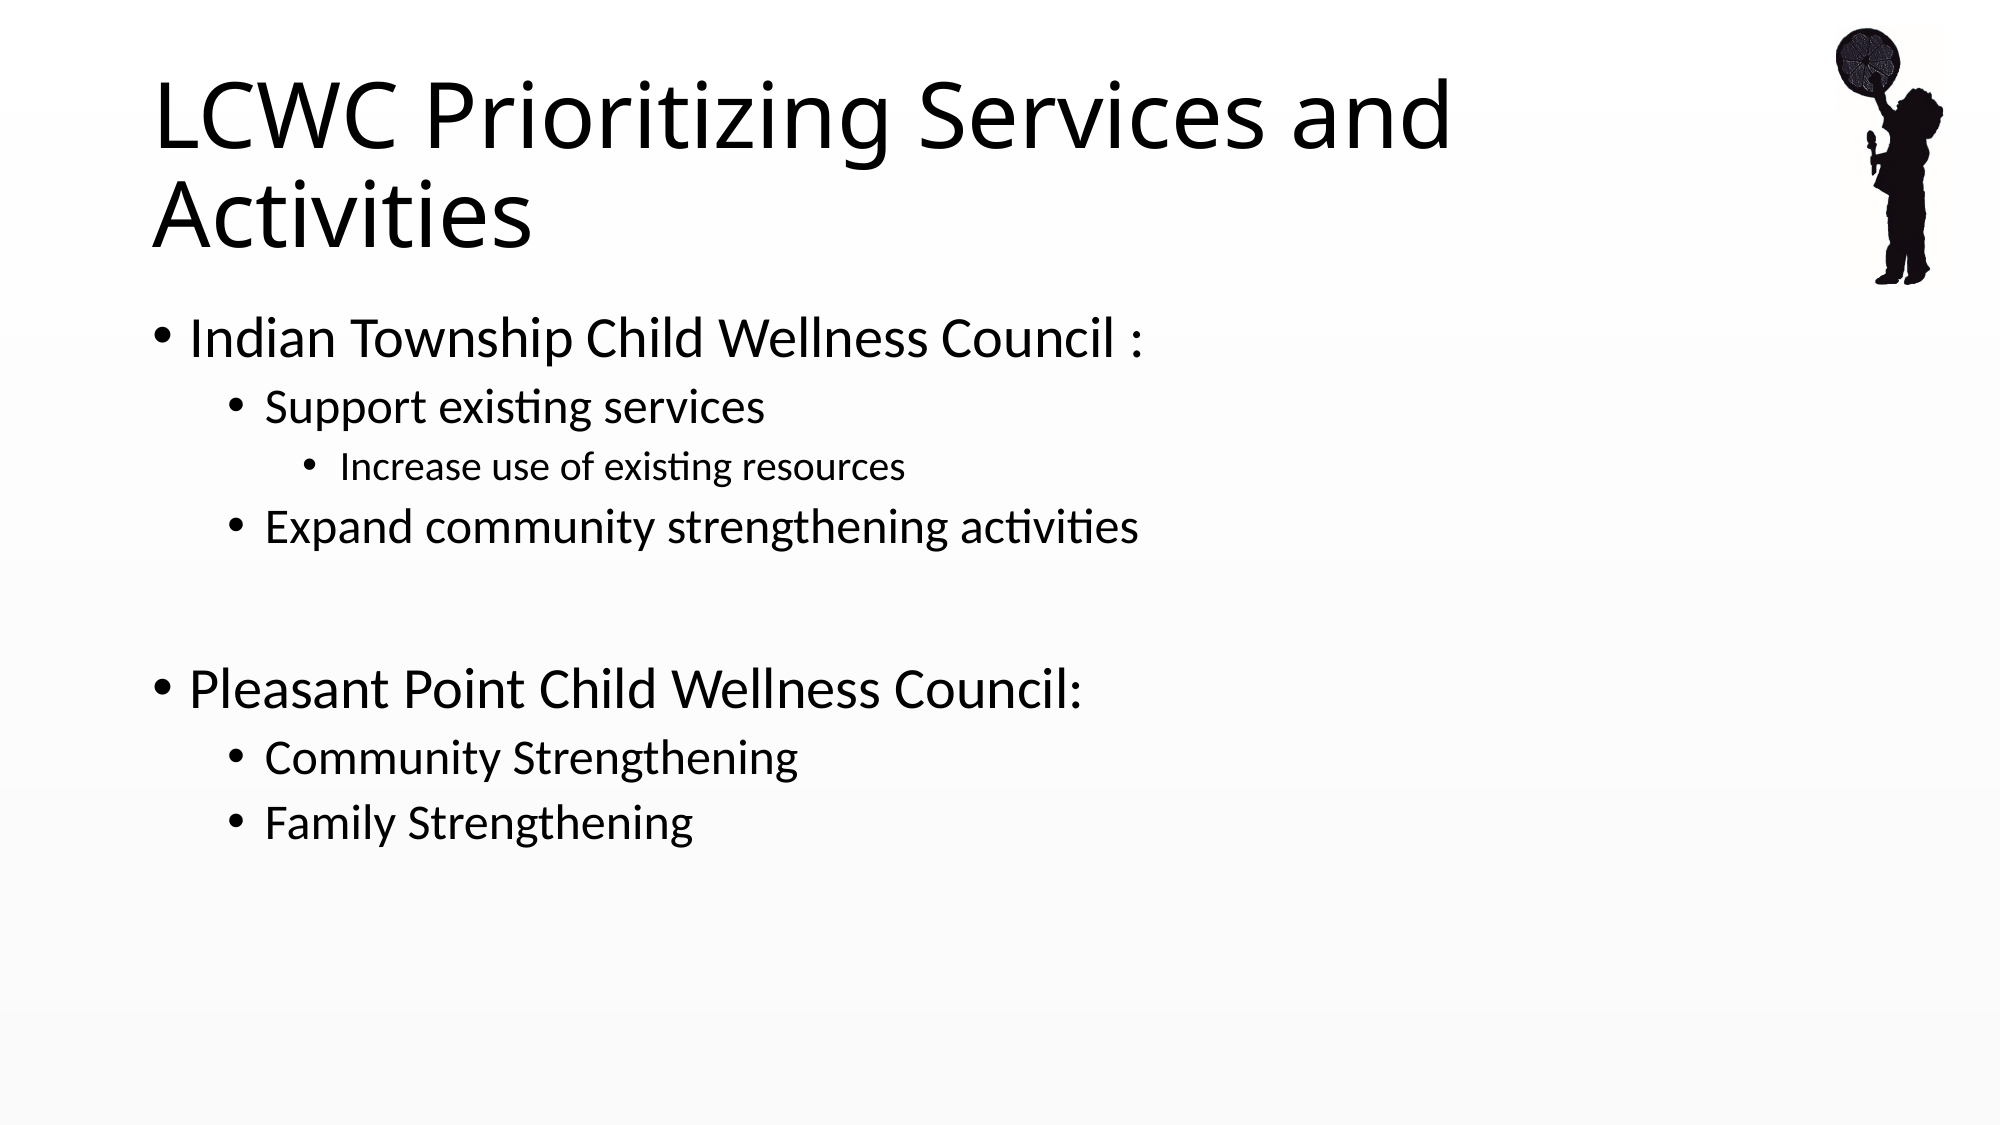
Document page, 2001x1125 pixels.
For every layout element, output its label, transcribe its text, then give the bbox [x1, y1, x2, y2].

title LCWC Prioritizing Services and Activities [137, 59, 1836, 278]
list Indian Township Child Wellness Council : Support existing services Increase use of existing resources Expand community strengthening activities Pleasant Point Child Wellness Council: Community Strengthening Family Strengthening [137, 299, 1863, 1014]
picture [1836, 26, 1944, 290]
